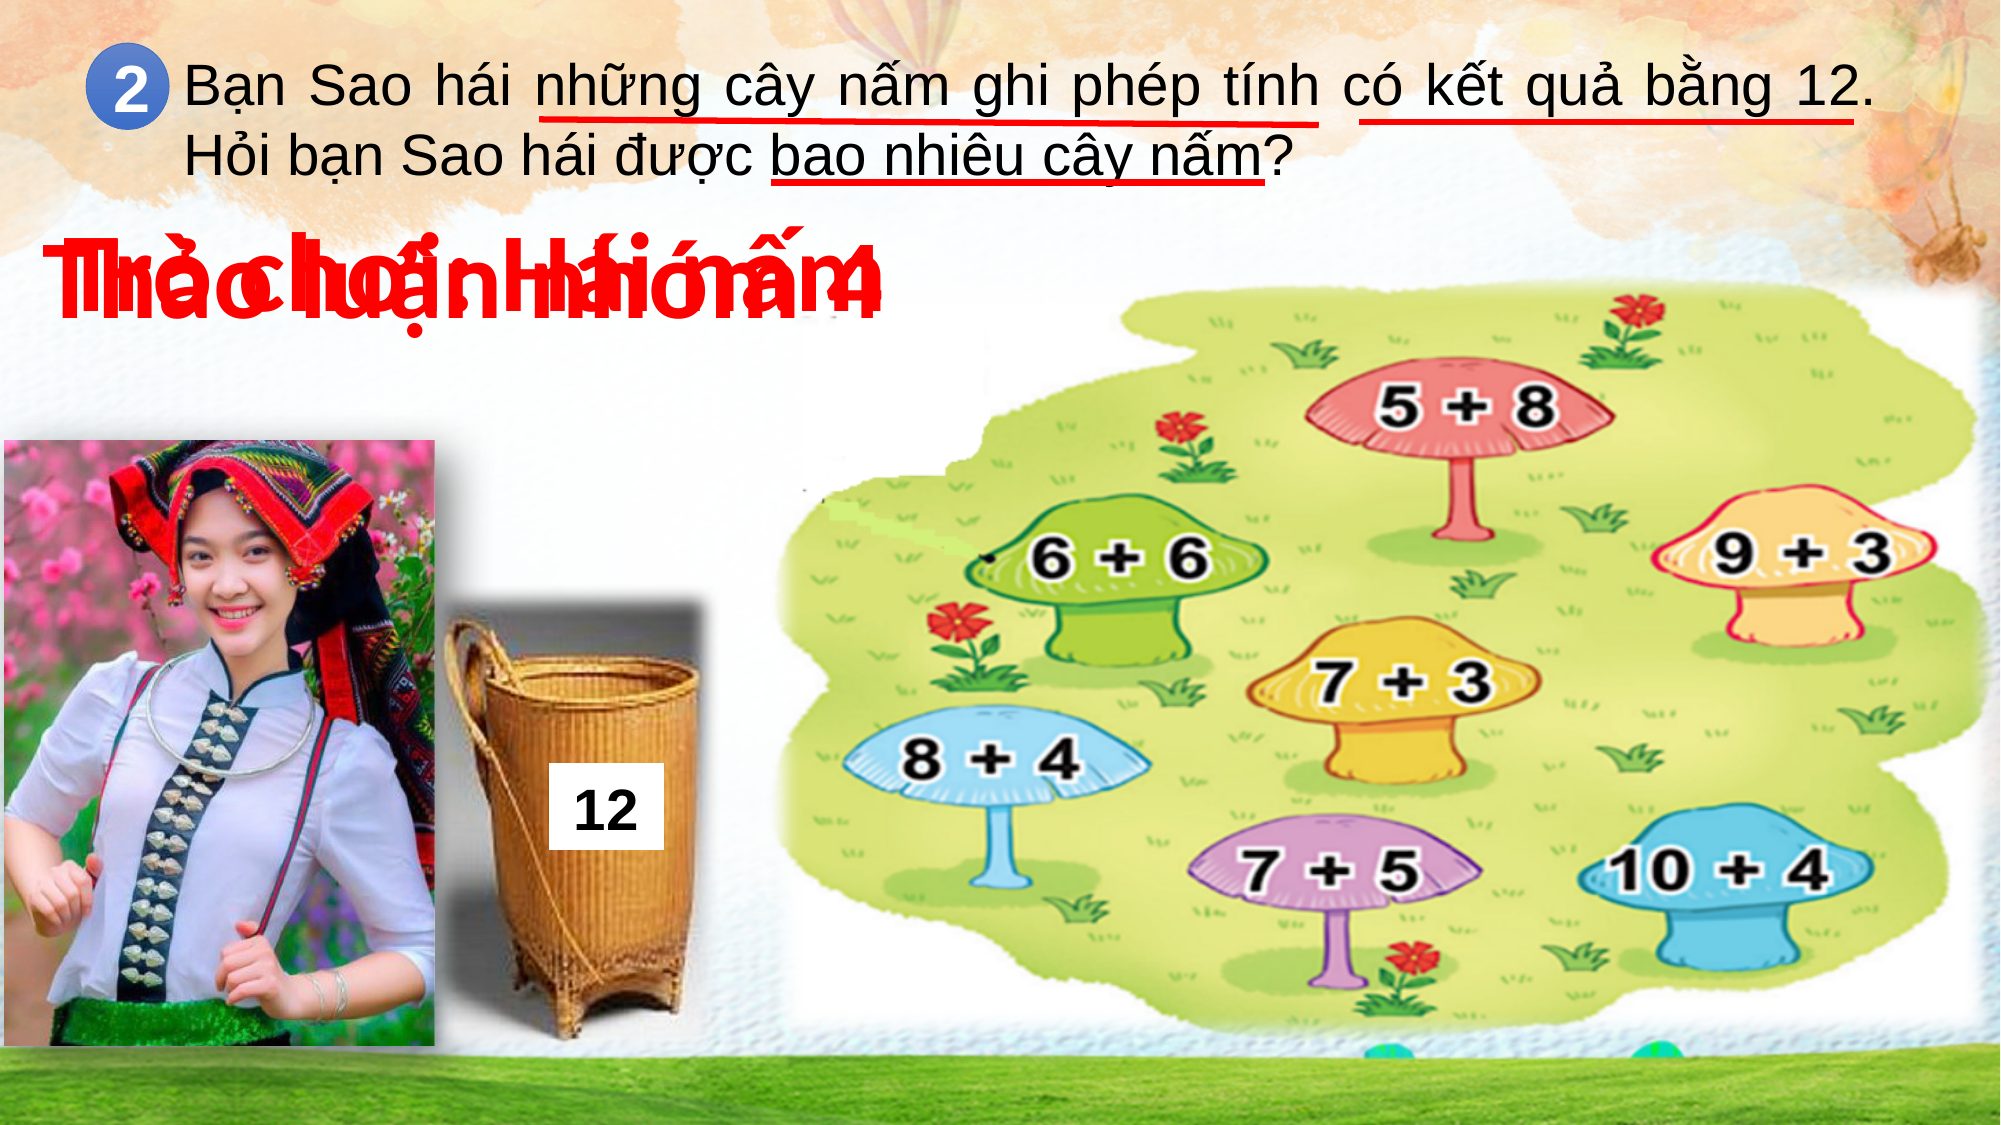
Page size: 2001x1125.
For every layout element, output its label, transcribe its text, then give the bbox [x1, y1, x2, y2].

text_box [86, 39, 1895, 197]
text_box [539, 119, 1319, 125]
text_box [4, 440, 721, 1062]
picture [0, 0, 2001, 1125]
text_box Thảo luận nhóm 4 [27, 198, 925, 349]
text_box Trò chơi: Hái nấm [48, 191, 904, 198]
